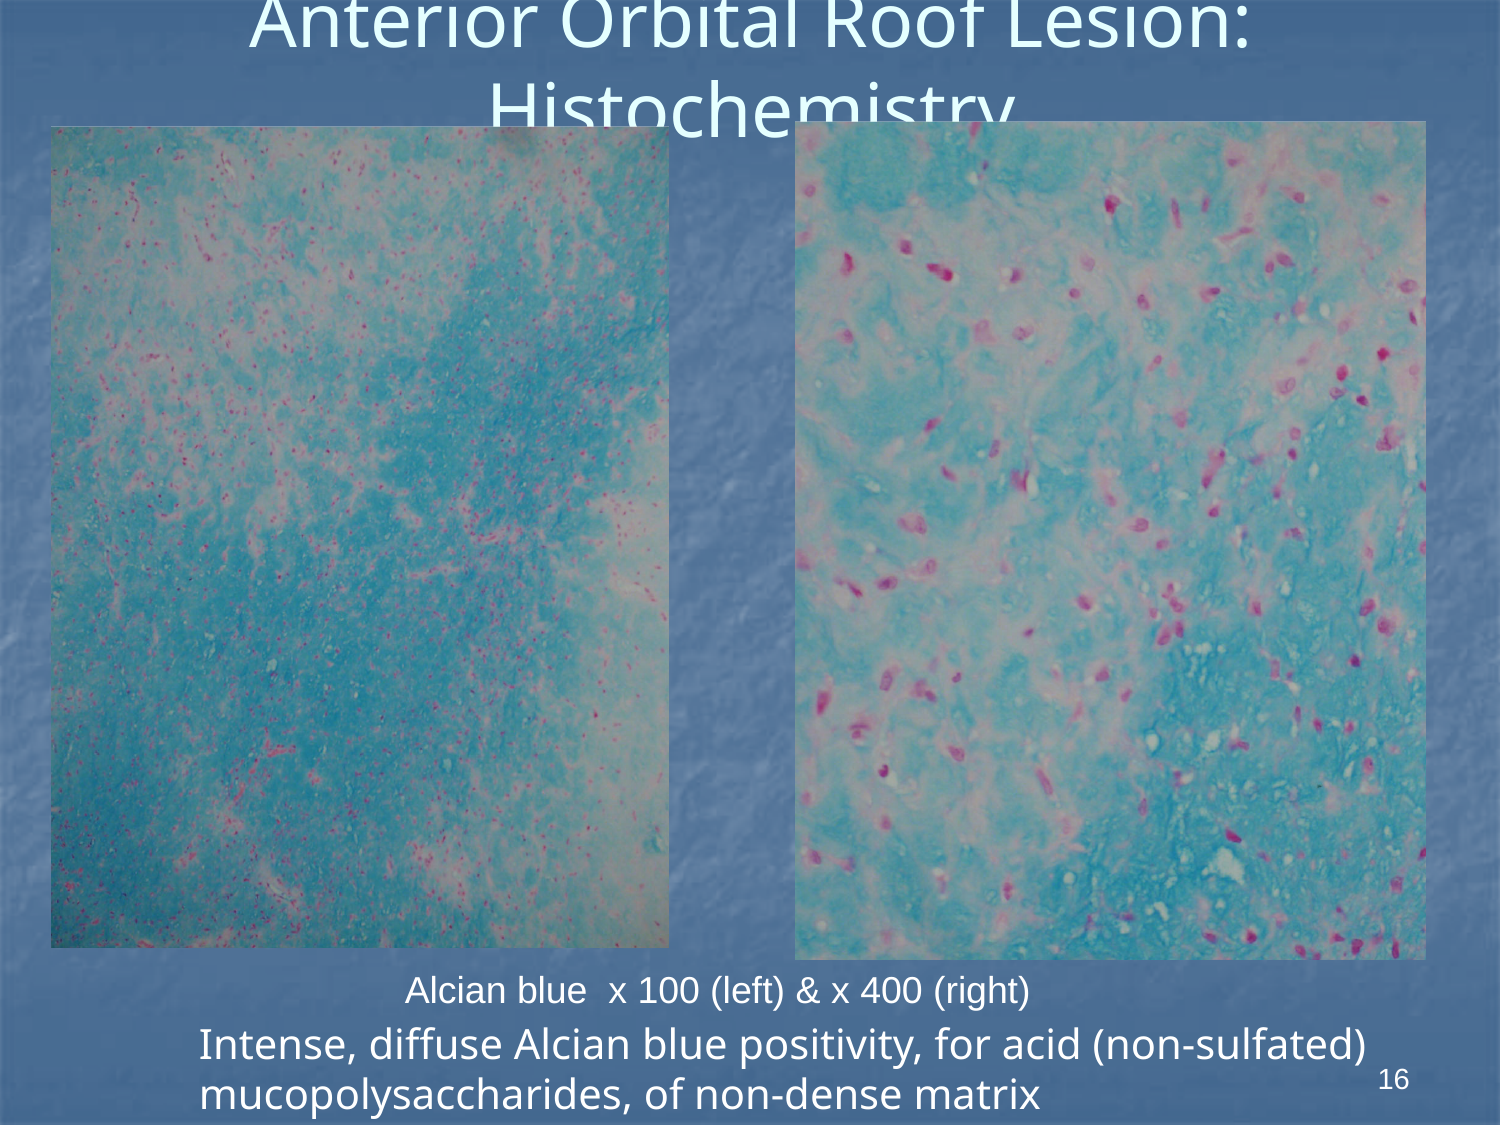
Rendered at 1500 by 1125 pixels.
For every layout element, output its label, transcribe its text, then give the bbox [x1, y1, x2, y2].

slide_number 16 [1074, 1024, 1426, 1103]
list Intense, diffuse Alcian blue positivity, for acid (non-sulfated) mucopolysaccharides, of non-dense matrix [138, 1009, 1500, 1125]
text_box Alcian blue x 100 (left) & x 400 (right) [390, 958, 1047, 1019]
picture [0, 123, 1500, 960]
title Anterior Orbital Roof Lesion: Histochemistry [1, 2, 1500, 123]
